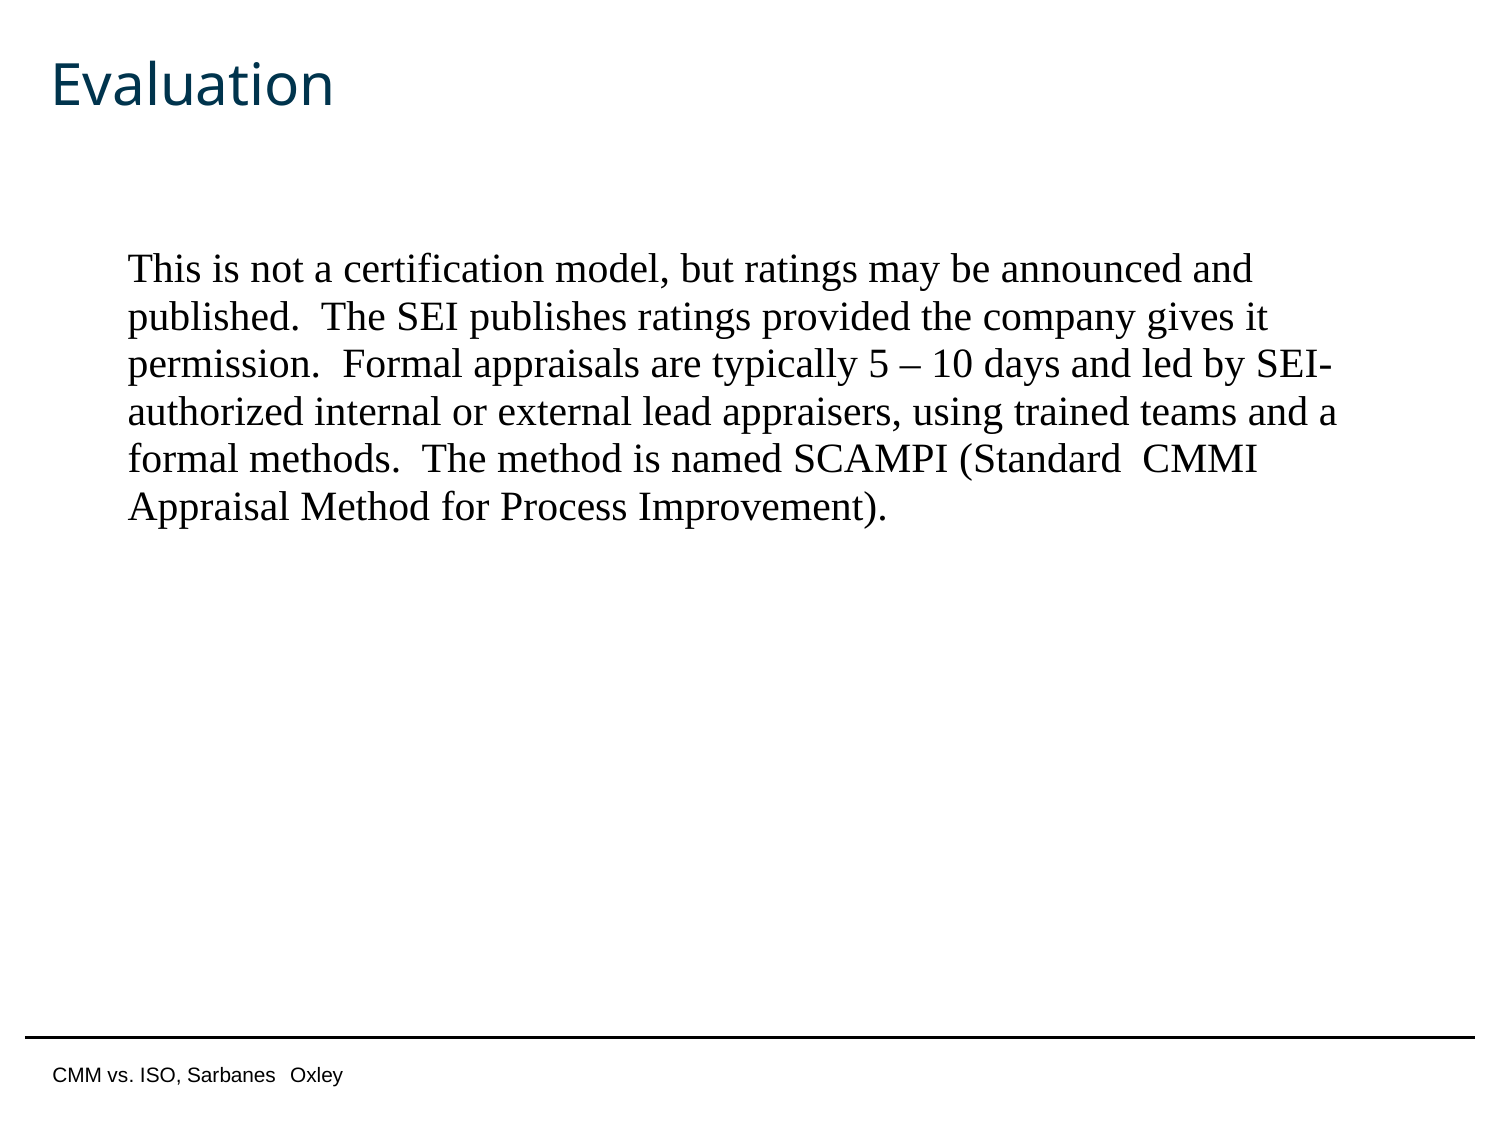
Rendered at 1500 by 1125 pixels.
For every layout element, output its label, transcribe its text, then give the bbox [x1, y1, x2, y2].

title Evaluation [35, 29, 1426, 143]
list This is not a certification model, but ratings may be announced and published. The SEI publishes ratings provided the company gives it permission. Formal appraisals are typically 5 – 10 days and led by SEI-authorized internal or external lead appraisers, using trained teams and a formal methods. The method is named SCAMPI (Standard CMMI Appraisal Method for Process Improvement). [112, 237, 1391, 729]
